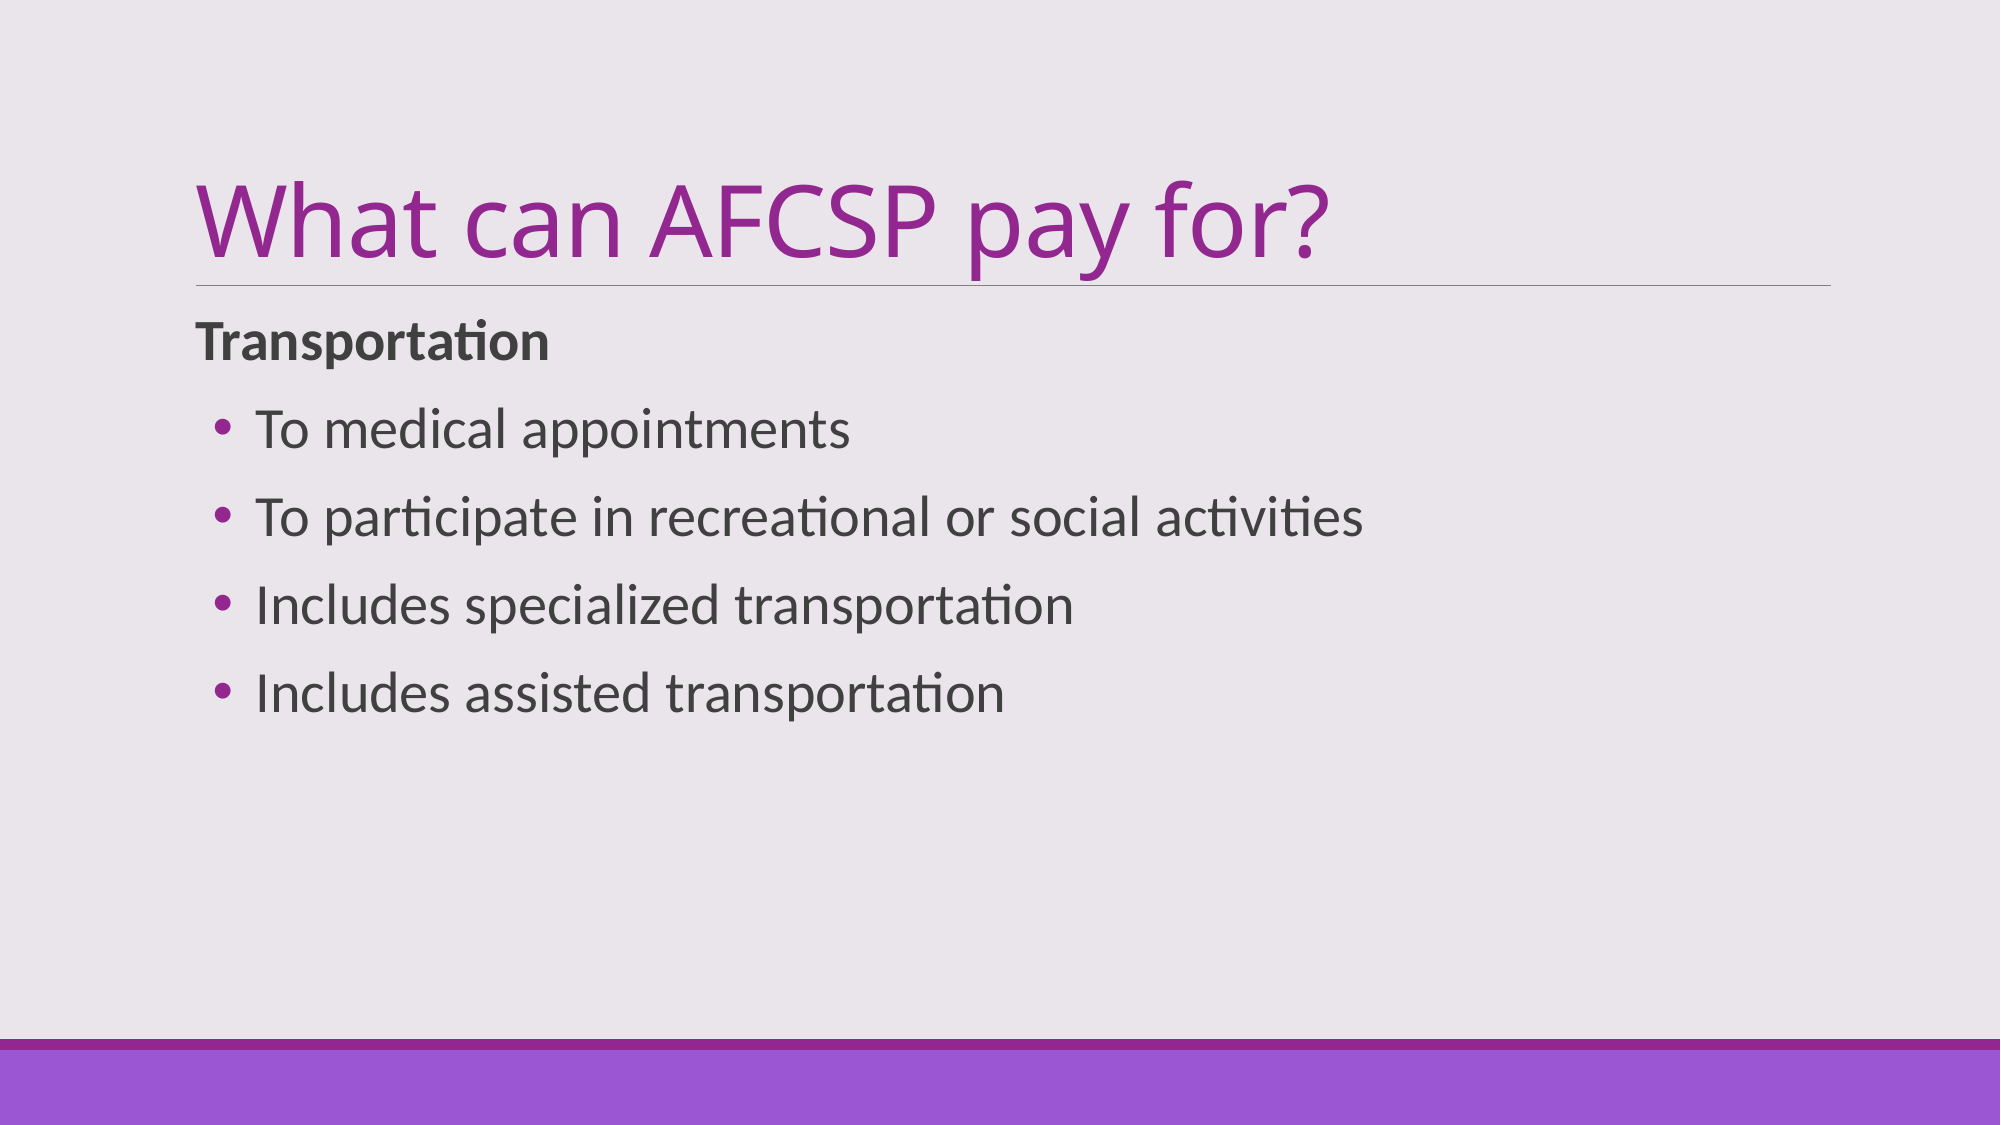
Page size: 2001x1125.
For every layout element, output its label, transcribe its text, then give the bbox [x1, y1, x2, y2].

list Transportation To medical appointments To participate in recreational or social activities Includes specialized transportation Includes assisted transportation [180, 302, 1830, 963]
title What can AFCSP pay for? [180, 47, 1830, 285]
